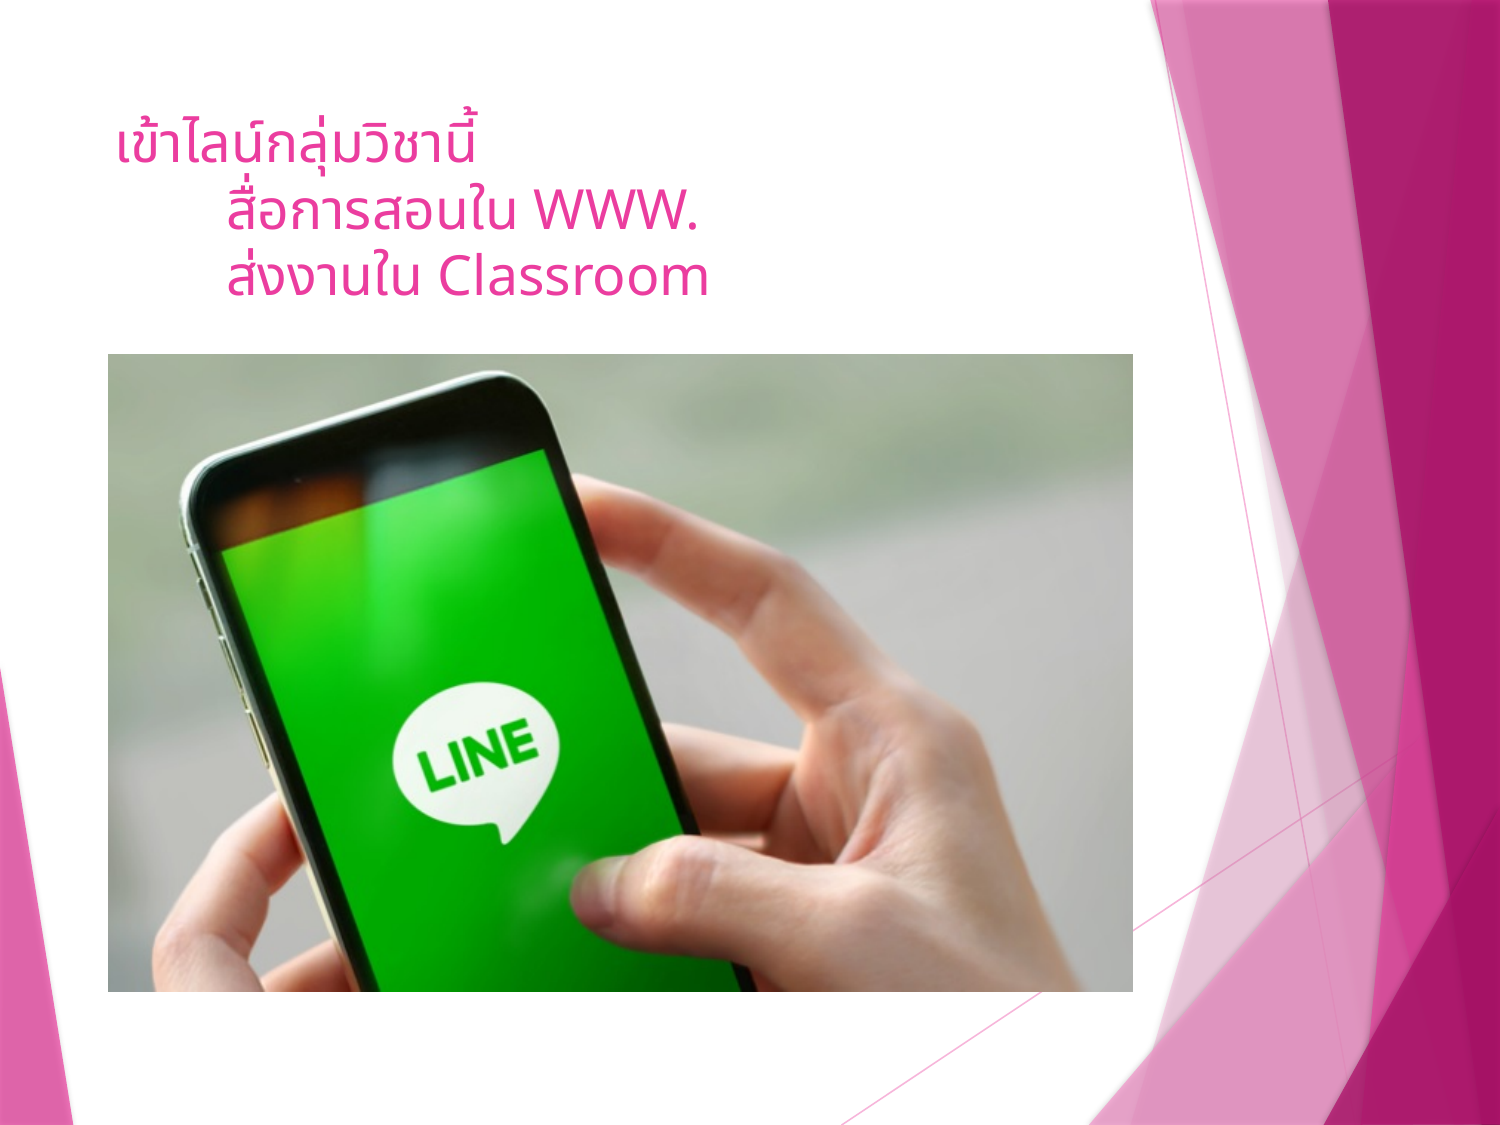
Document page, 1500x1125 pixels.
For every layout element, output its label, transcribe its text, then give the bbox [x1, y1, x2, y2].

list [107, 353, 1134, 992]
title เข้าไลน์กลุ่มวิชานี้ สื่อการสอนใน WWW. ส่งงานใน Classroom [99, 99, 1142, 317]
